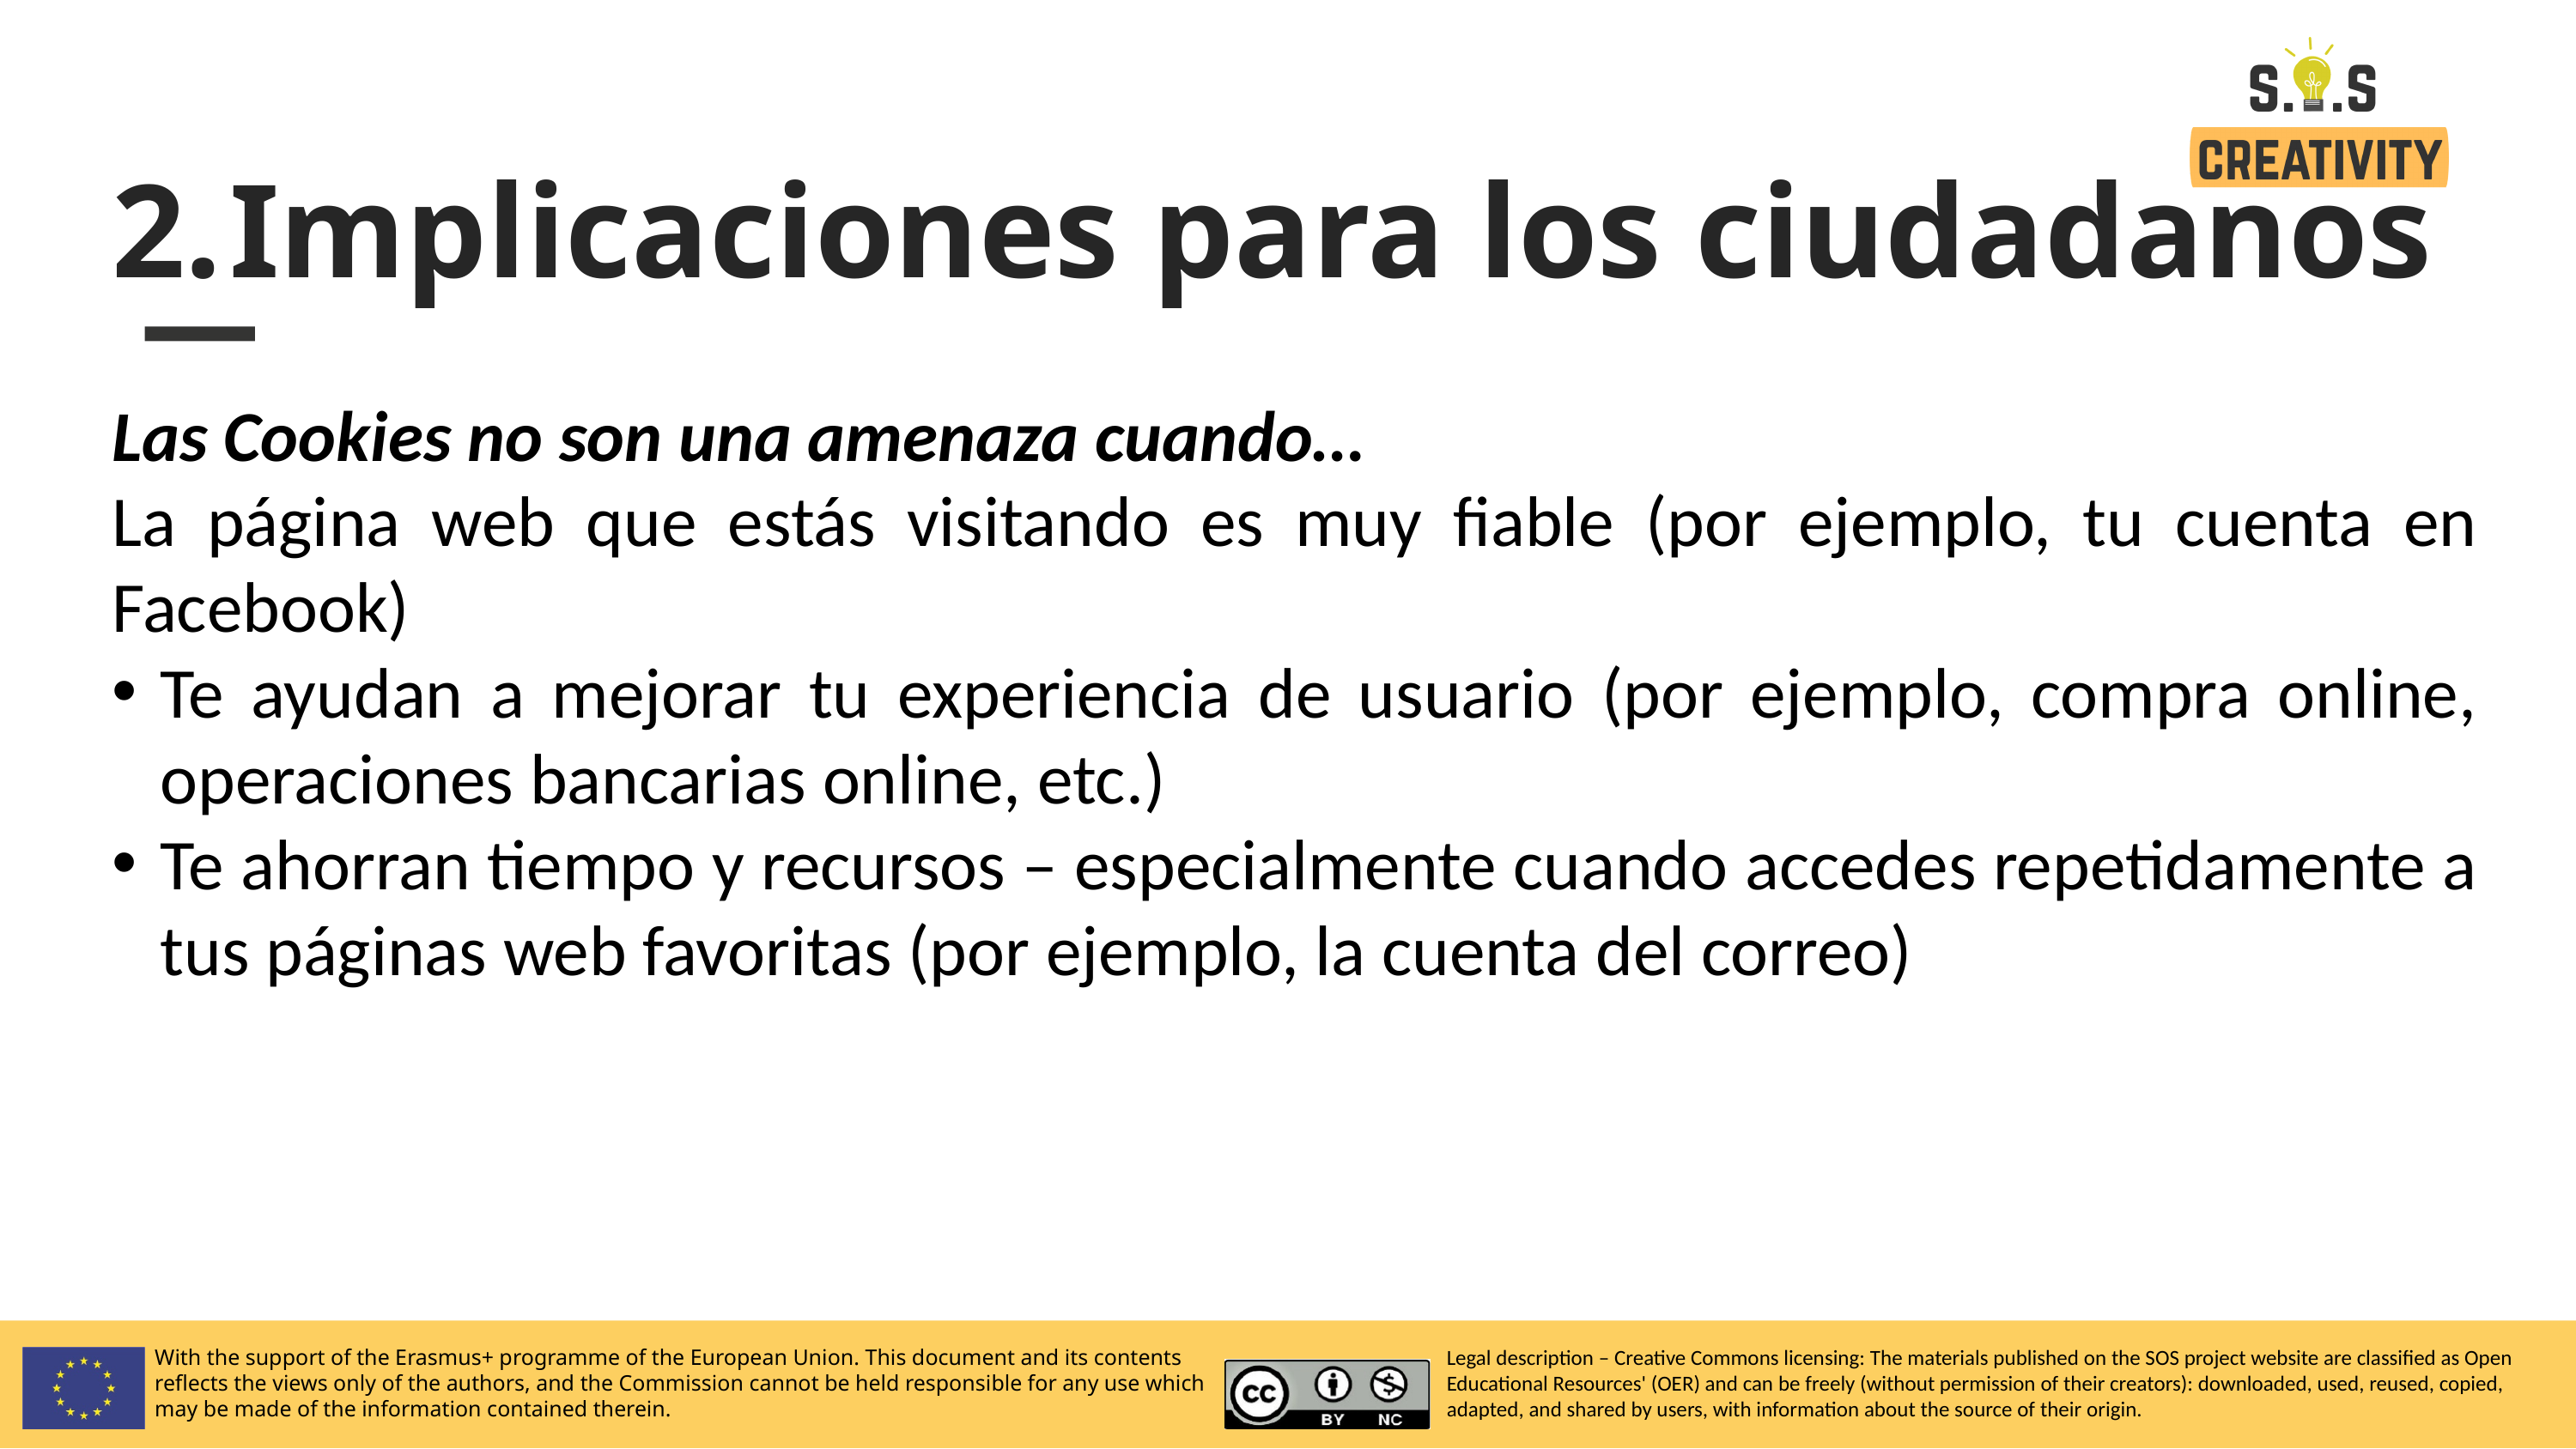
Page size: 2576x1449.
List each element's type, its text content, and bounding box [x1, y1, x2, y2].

text_box With the support of the Erasmus+ programme of the European Union. This document and its contents reflects the views only of the authors, and the Commission cannot be held responsible for any use which may be made of the information contained therein. [142, 1337, 1225, 1428]
picture [1224, 1358, 1431, 1429]
text_box Legal description – Creative Commons licensing: The materials published on the SOS project website are classified as Open Educational Resources' (OER) and can be freely (without permission of their creators): downloaded, used, reused, copied, adapted, and shared by users, with information about the source of their origin. [1434, 1337, 2576, 1428]
picture [22, 1347, 145, 1429]
picture [2189, 37, 2449, 188]
text_box 2. Implicaciones para los ciudadanos Las Cookies no son una amenaza cuando… La página web que estás visitando es muy fiable (por ejemplo, tu cuenta en Facebook) Te ayudan a mejorar tu experiencia de usuario (por ejemplo, compra online, operaciones bancarias online, etc.) Te ahorran tiempo y recursos – especialmente cuando accedes repetidamente a tus páginas web favoritas (por ejemplo, la cuenta del correo) [112, 147, 2480, 1076]
